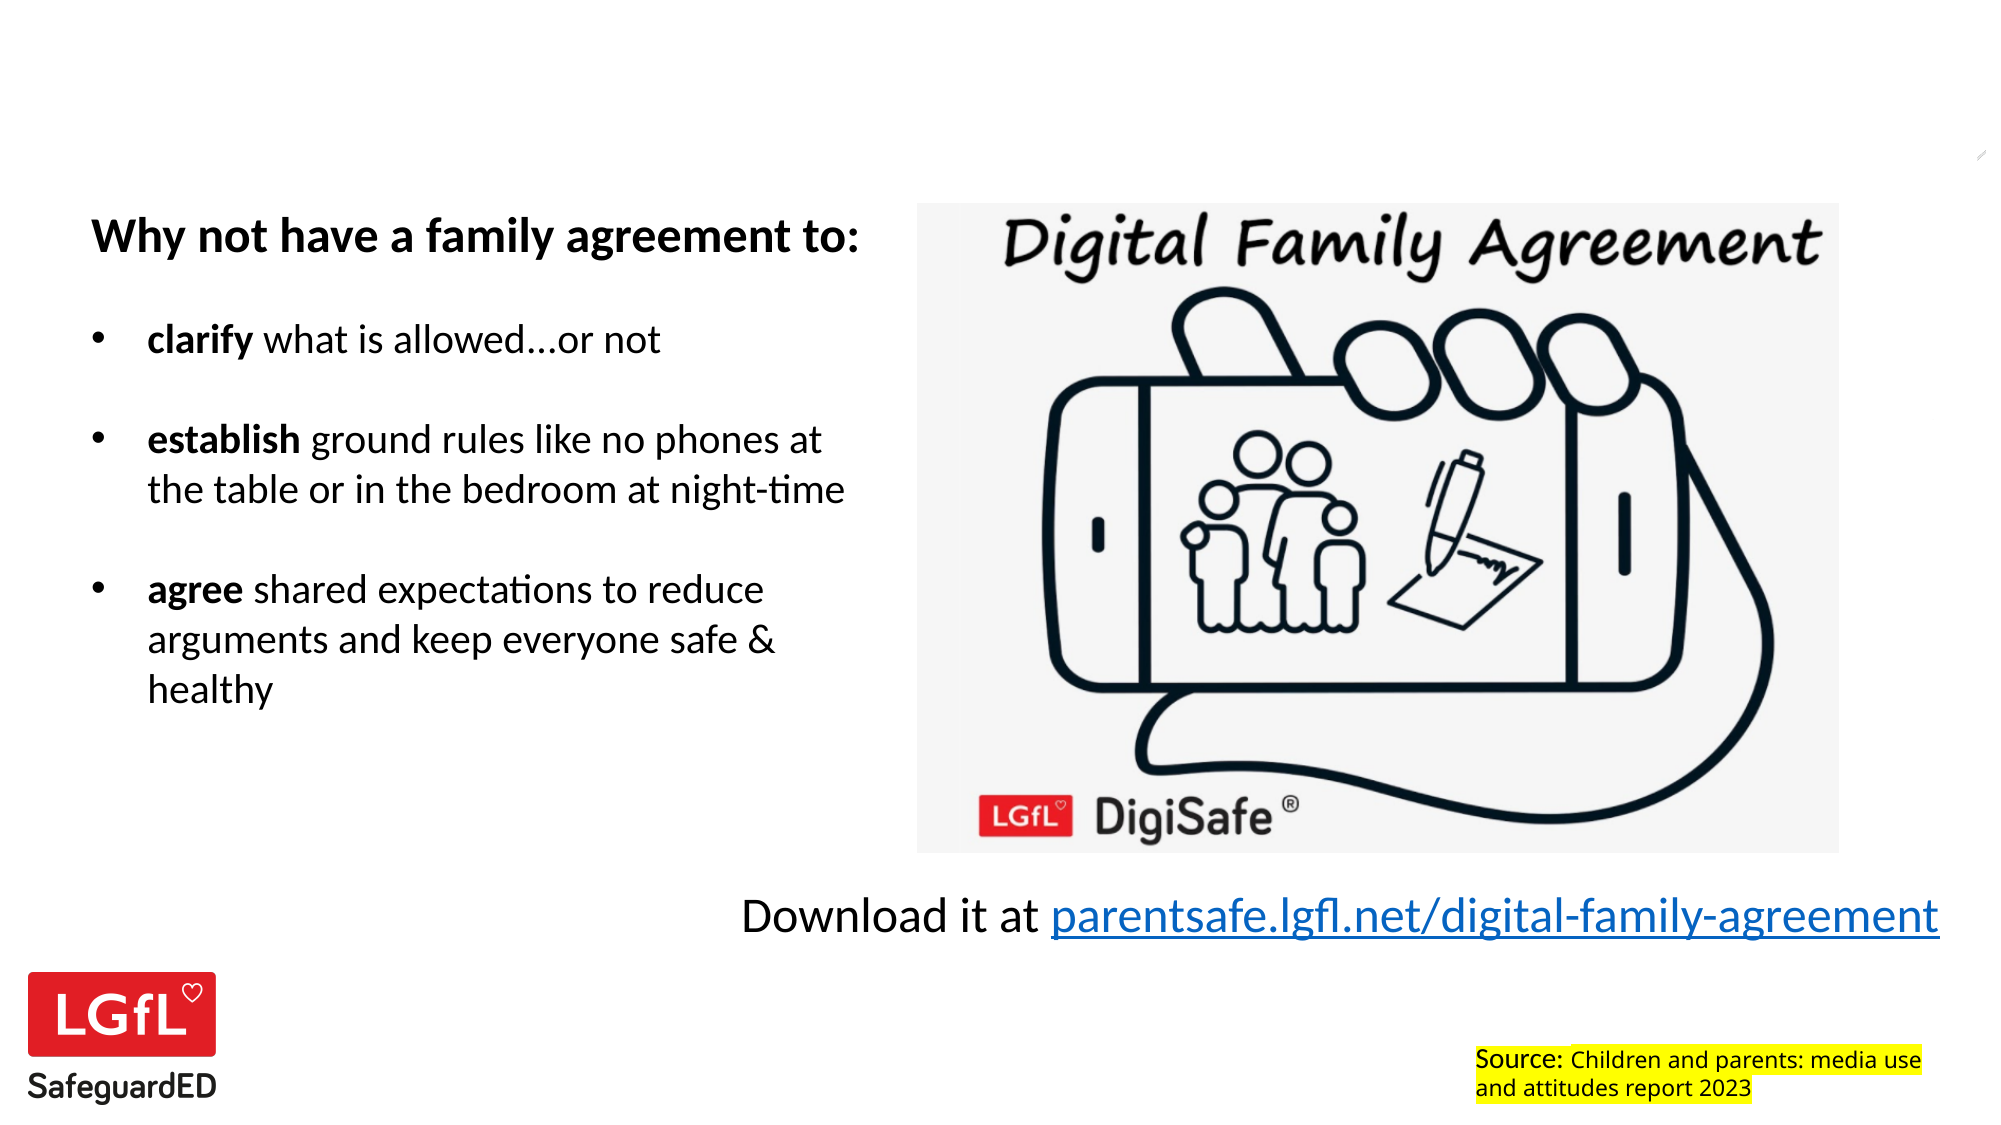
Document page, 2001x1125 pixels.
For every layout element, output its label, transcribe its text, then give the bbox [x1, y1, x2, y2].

text_box Source: Children and parents: media use and attitudes report 2023 [1460, 1031, 1982, 1109]
text_box [1664, 37, 1978, 420]
text_box Download it at parentsafe.lgfl.net/digital-family-agreement [726, 875, 2000, 951]
text_box Why not have a family agreement to: clarify what is allowed...or not establish ground rules like no phones at the table or in the bedroom at night-time agree shared expectations to reduce arguments and keep everyone safe & healthy [76, 194, 881, 780]
picture [28, 972, 216, 1105]
picture [917, 28, 1986, 853]
